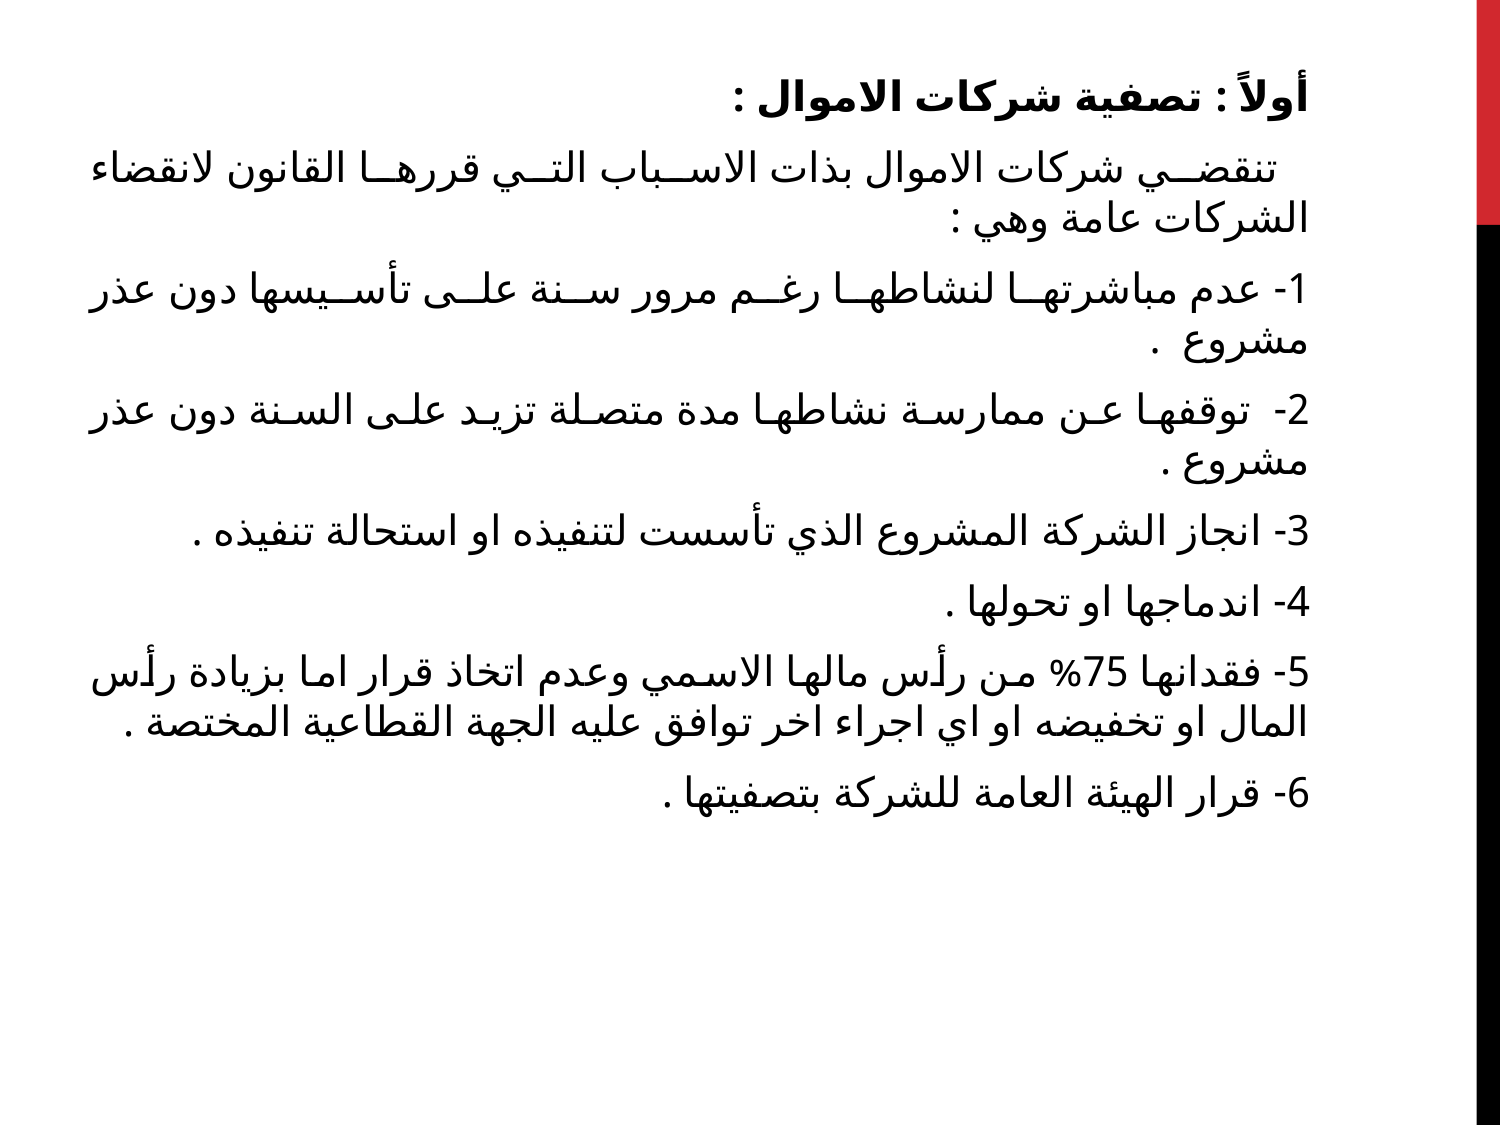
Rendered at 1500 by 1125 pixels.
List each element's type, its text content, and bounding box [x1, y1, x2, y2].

list أولاً : تصفية شركات الاموال : تنقضي شركات الاموال بذات الاسباب التي قررها القانون لانقضاء الشركات عامة وهي : 1- عدم مباشرتها لنشاطها رغم مرور سنة على تأسيسها دون عذر مشروع . 2- توقفها عن ممارسة نشاطها مدة متصلة تزيد على السنة دون عذر مشروع . 3- انجاز الشركة المشروع الذي تأسست لتنفيذه او استحالة تنفيذه . 4- اندماجها او تحولها . 5- فقدانها 75% من رأس مالها الاسمي وعدم اتخاذ قرار اما بزيادة رأس المال او تخفيضه او اي اجراء اخر توافق عليه الجهة القطاعية المختصة . 6- قرار الهيئة العامة للشركة بتصفيتها . [75, 62, 1325, 1075]
